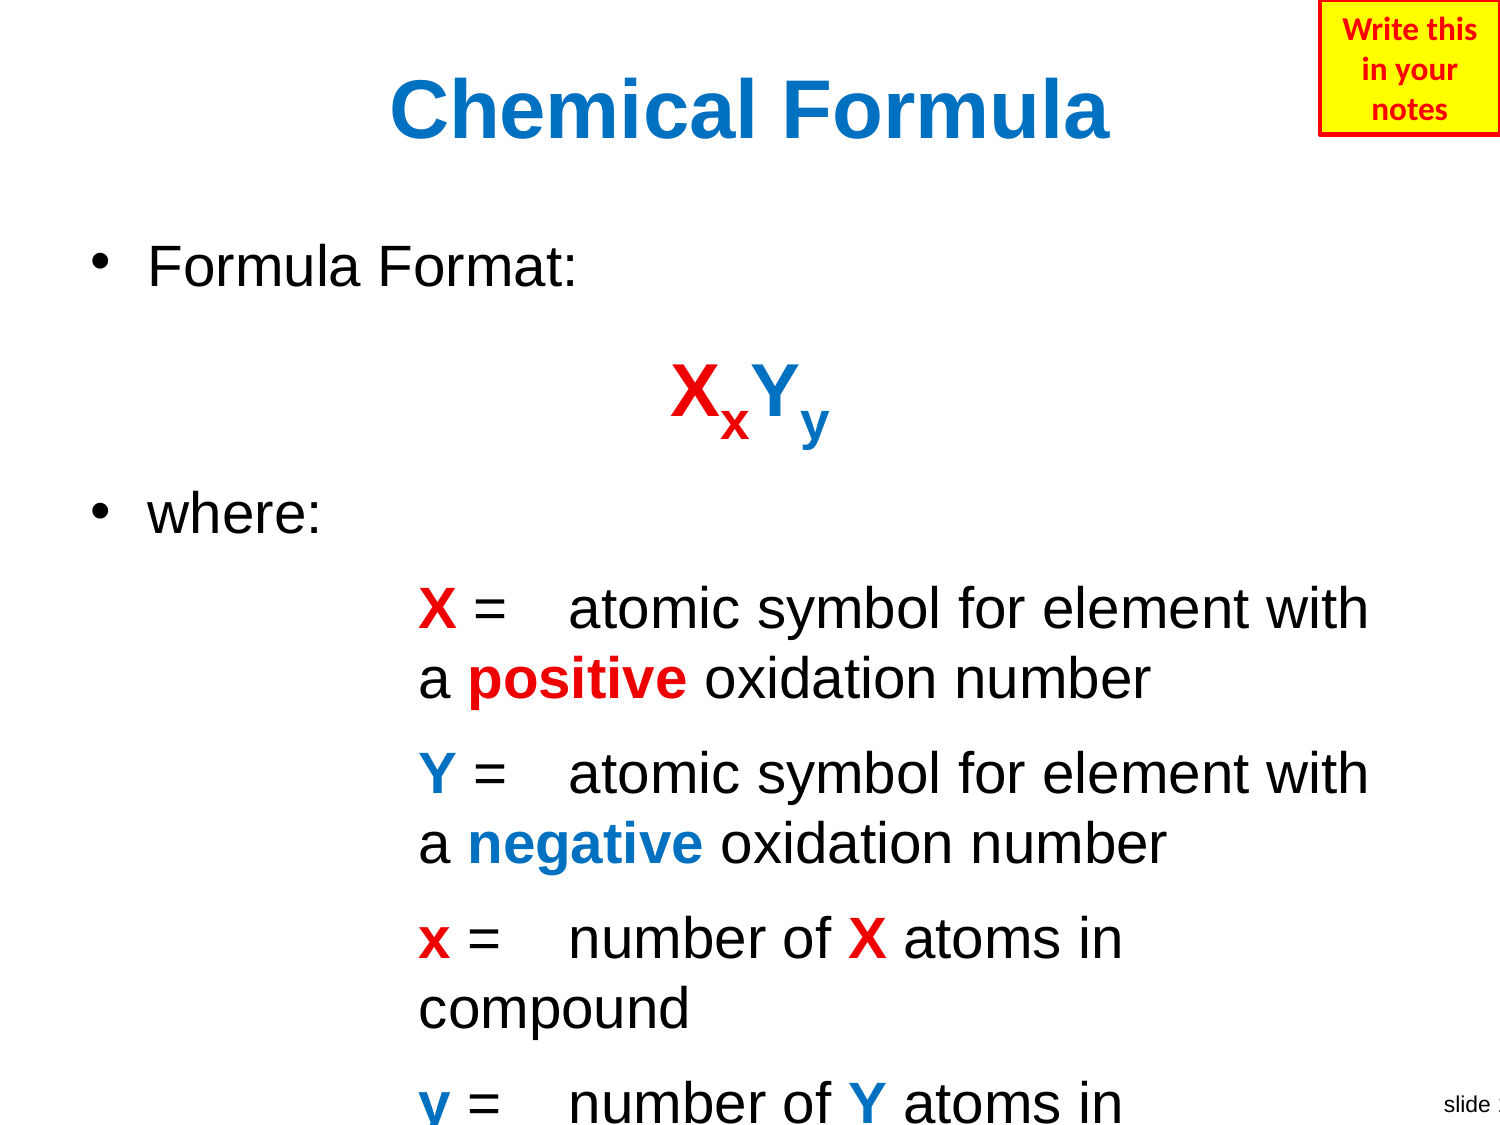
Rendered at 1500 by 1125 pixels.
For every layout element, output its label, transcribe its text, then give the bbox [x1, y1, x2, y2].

list Formula Format: XxYy where: X = atomic symbol for element with a positive oxidation number Y = atomic symbol for element with a negative oxidation number x = number of X atoms in compound y = number of Y atoms in compound [75, 212, 1424, 1055]
text_box Write this in your notes [1319, 0, 1500, 135]
title Chemical Formula [29, 45, 1471, 166]
